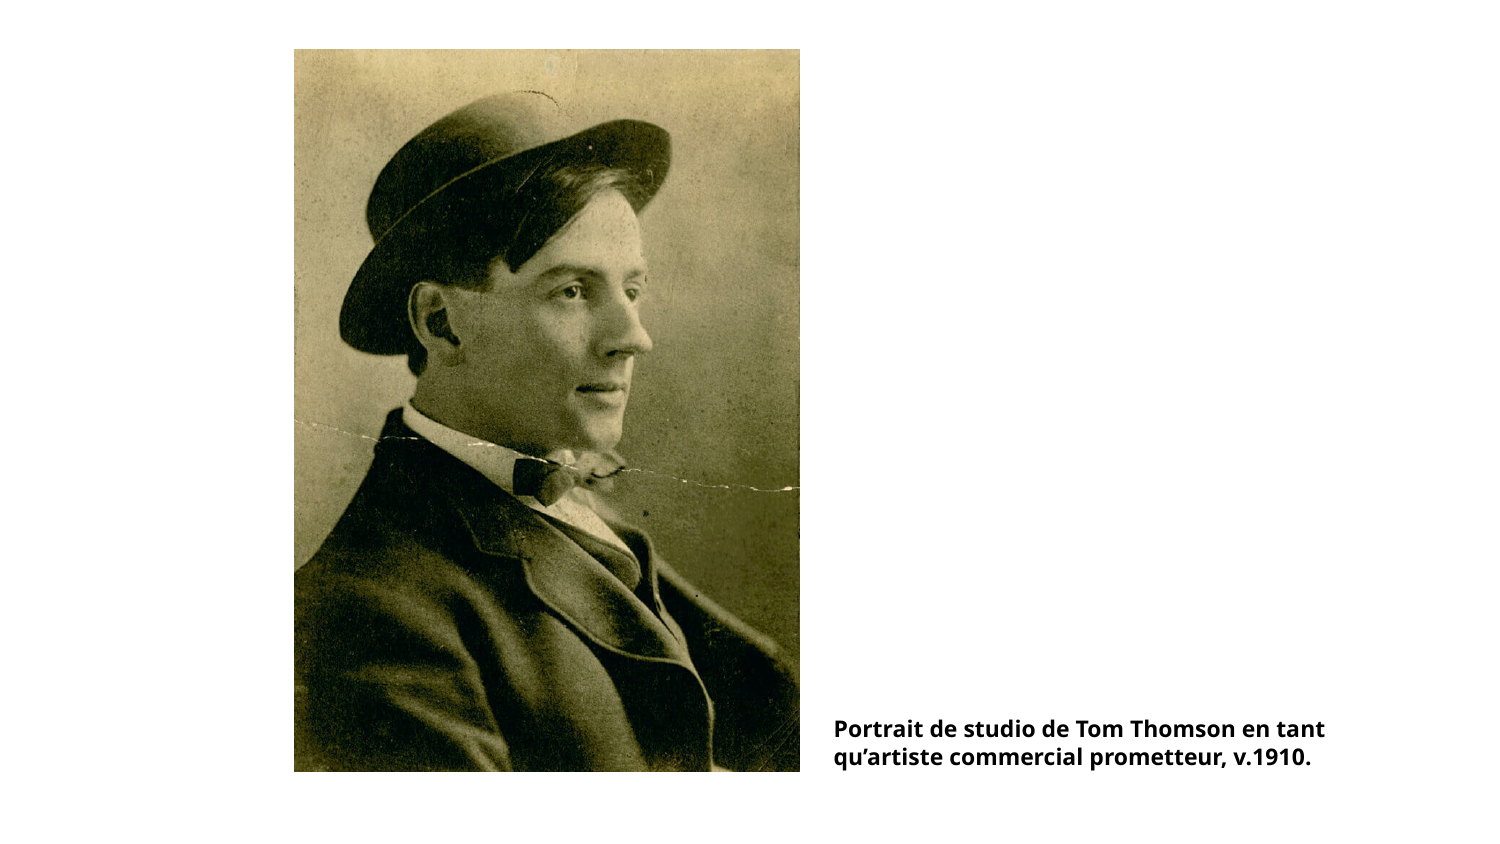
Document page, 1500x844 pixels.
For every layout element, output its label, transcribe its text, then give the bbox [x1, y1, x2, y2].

picture [294, 49, 801, 772]
text_box Portrait de studio de Tom Thomson en tant qu’artiste commercial prometteur, v.1910. [822, 708, 1339, 776]
